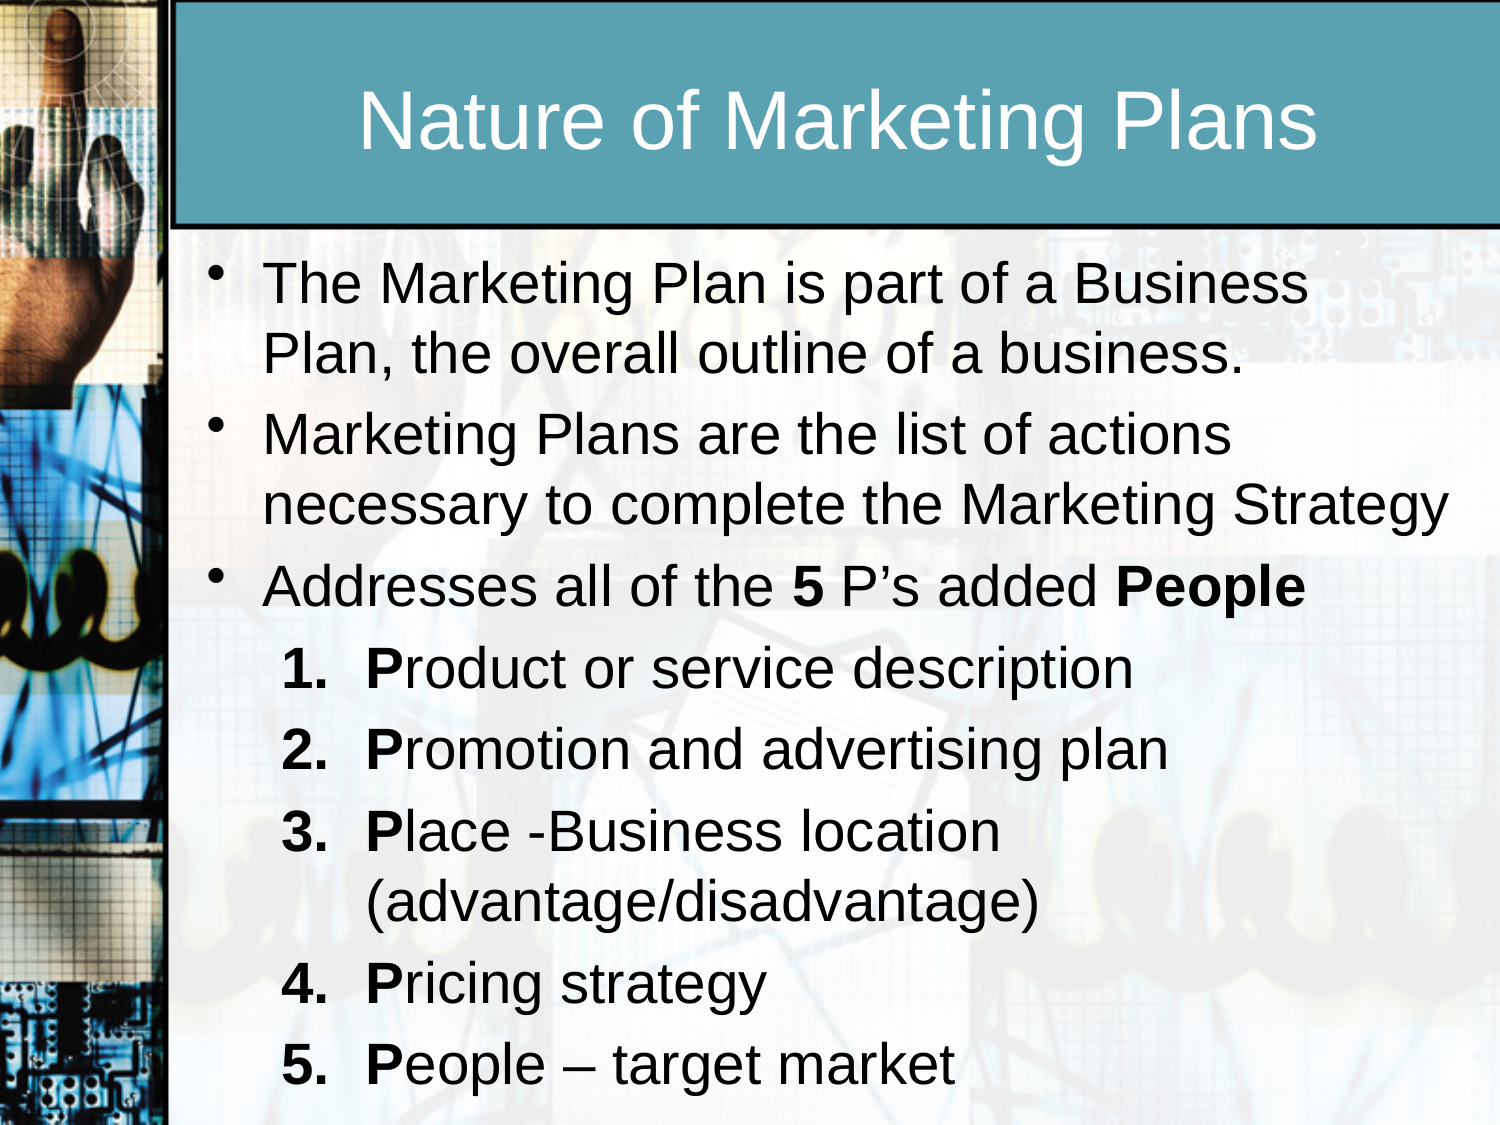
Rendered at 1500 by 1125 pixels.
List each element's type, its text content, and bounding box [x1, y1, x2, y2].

list The Marketing Plan is part of a Business Plan, the overall outline of a business. Marketing Plans are the list of actions necessary to complete the Marketing Strategy Addresses all of the 5 P’s added People Product or service description Promotion and advertising plan Place -Business location (advantage/disadvantage) Pricing strategy People – target market [191, 236, 1476, 1125]
title Nature of Marketing Plans [202, 22, 1476, 211]
picture [0, 0, 1500, 1125]
